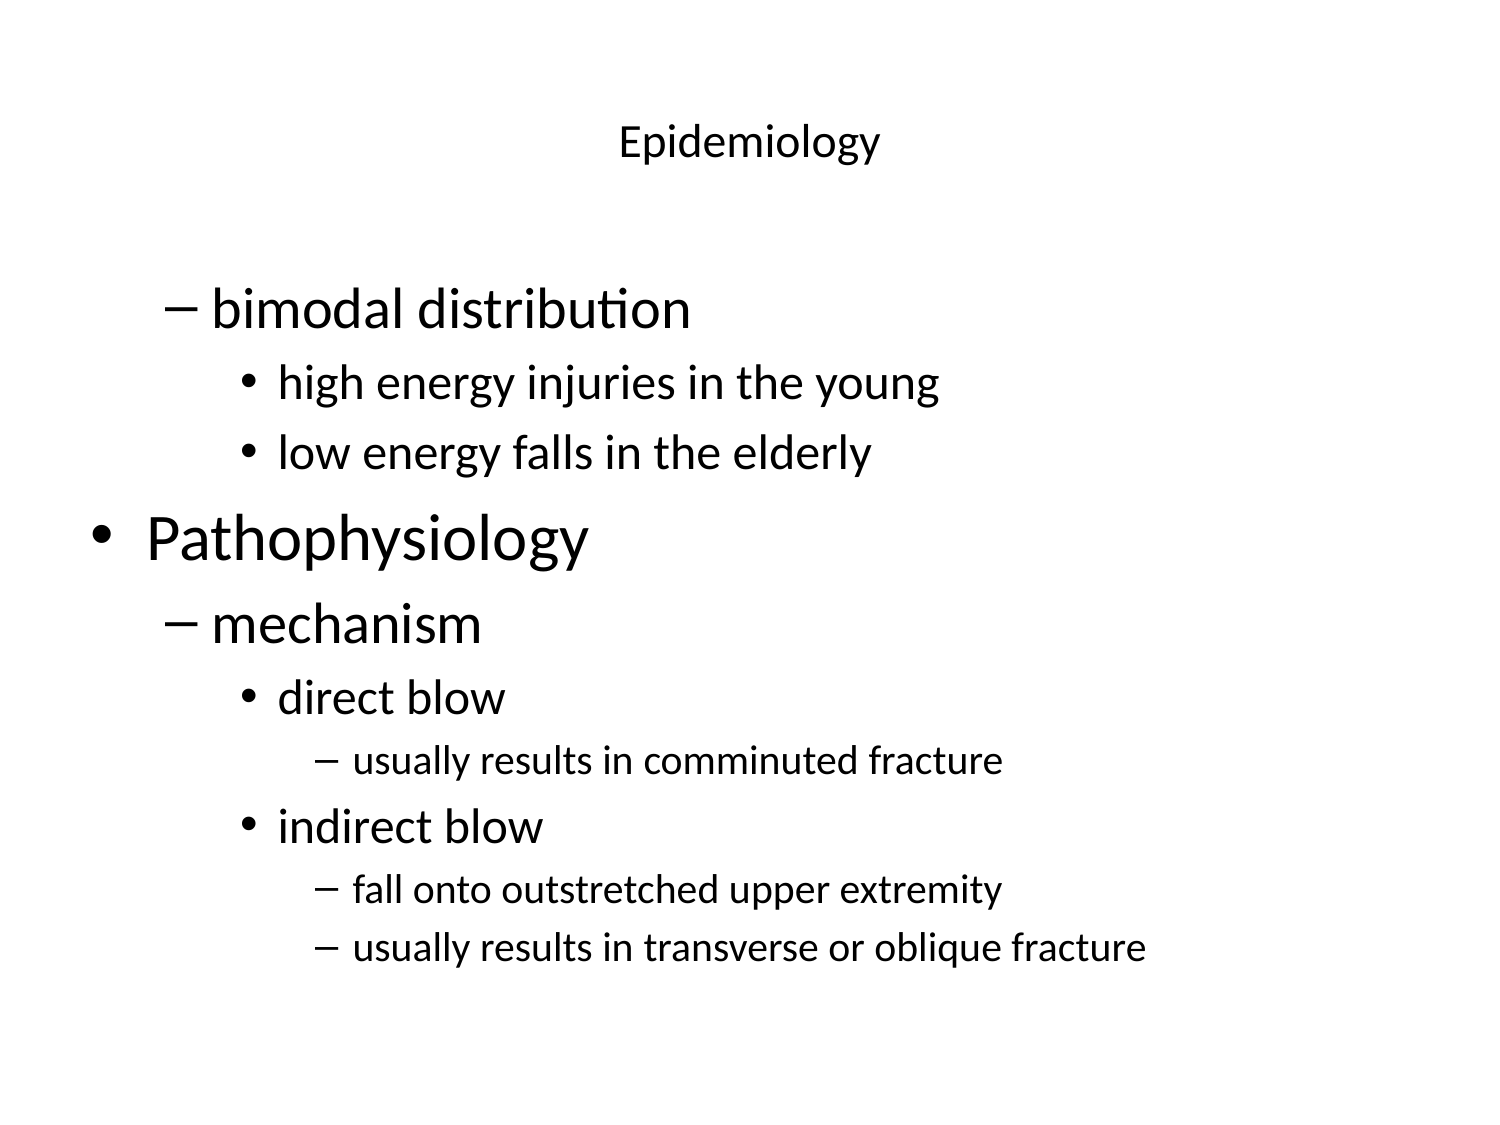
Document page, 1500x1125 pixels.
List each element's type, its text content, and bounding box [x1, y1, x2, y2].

list bimodal distribution high energy injuries in the young low energy falls in the elderly Pathophysiology mechanism direct blow usually results in comminuted fracture indirect blow fall onto outstretched upper extremity usually results in transverse or oblique fracture [75, 262, 1425, 1005]
title Epidemiology [75, 45, 1425, 233]
